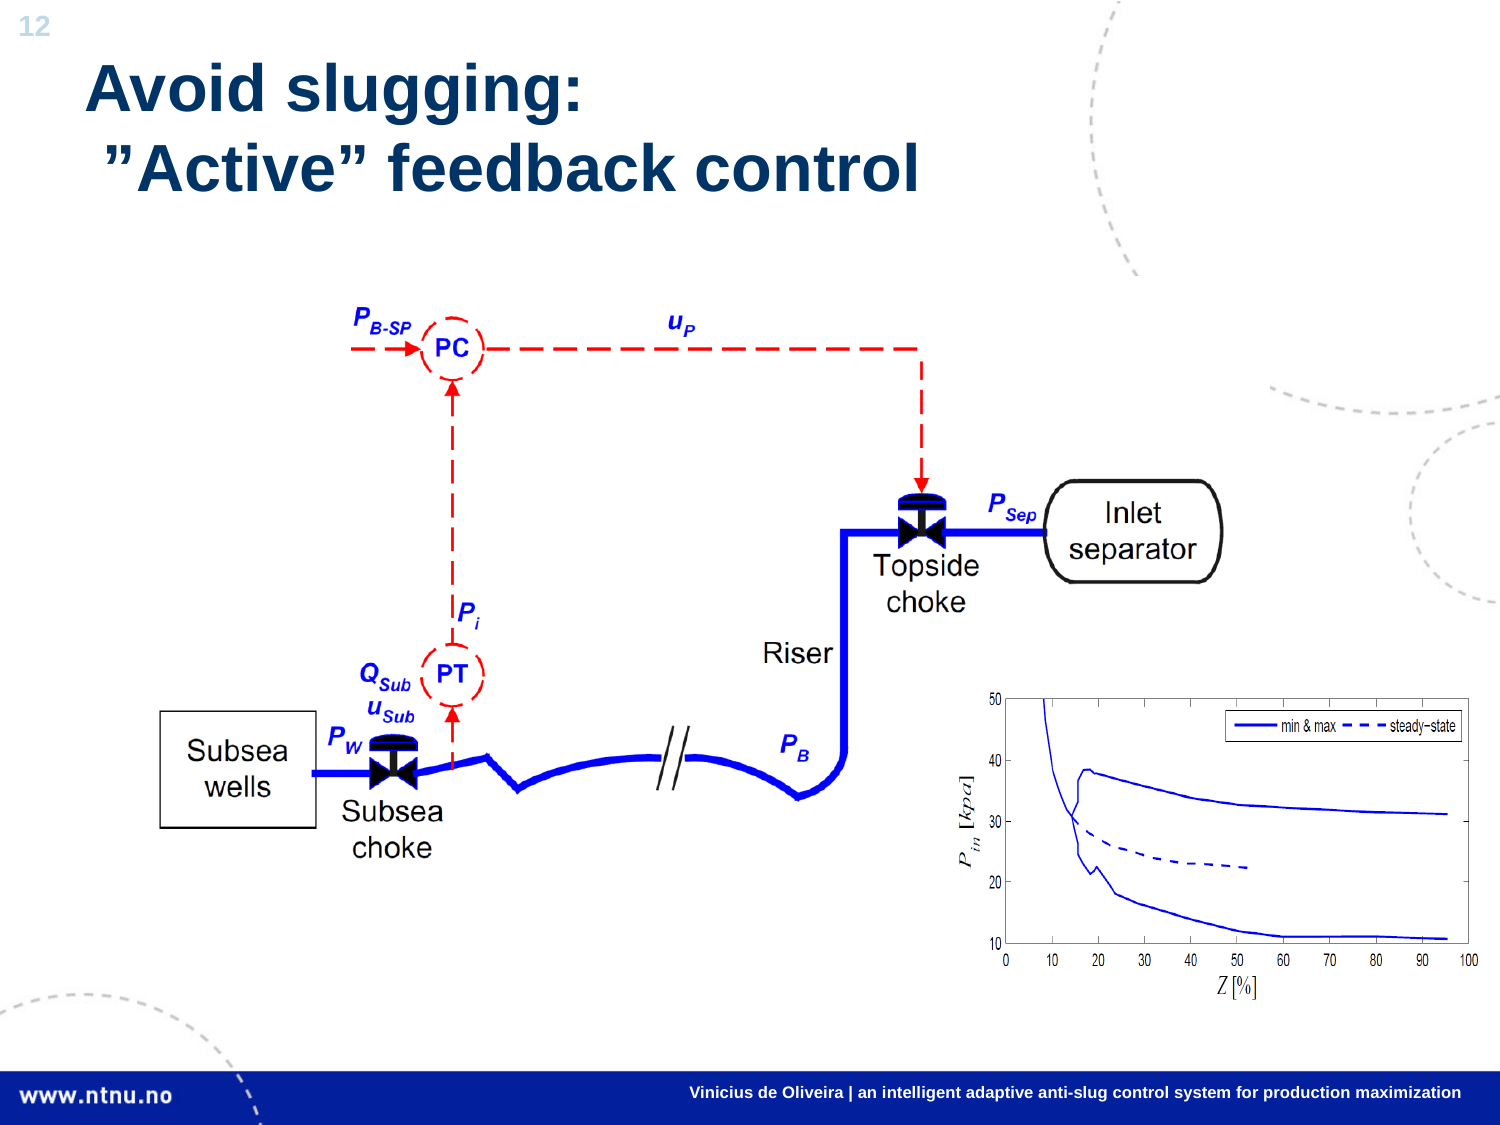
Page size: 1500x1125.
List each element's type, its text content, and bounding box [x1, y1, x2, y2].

title Avoid slugging: ”Active” feedback control [69, 50, 1454, 200]
picture [0, 1, 1500, 1125]
